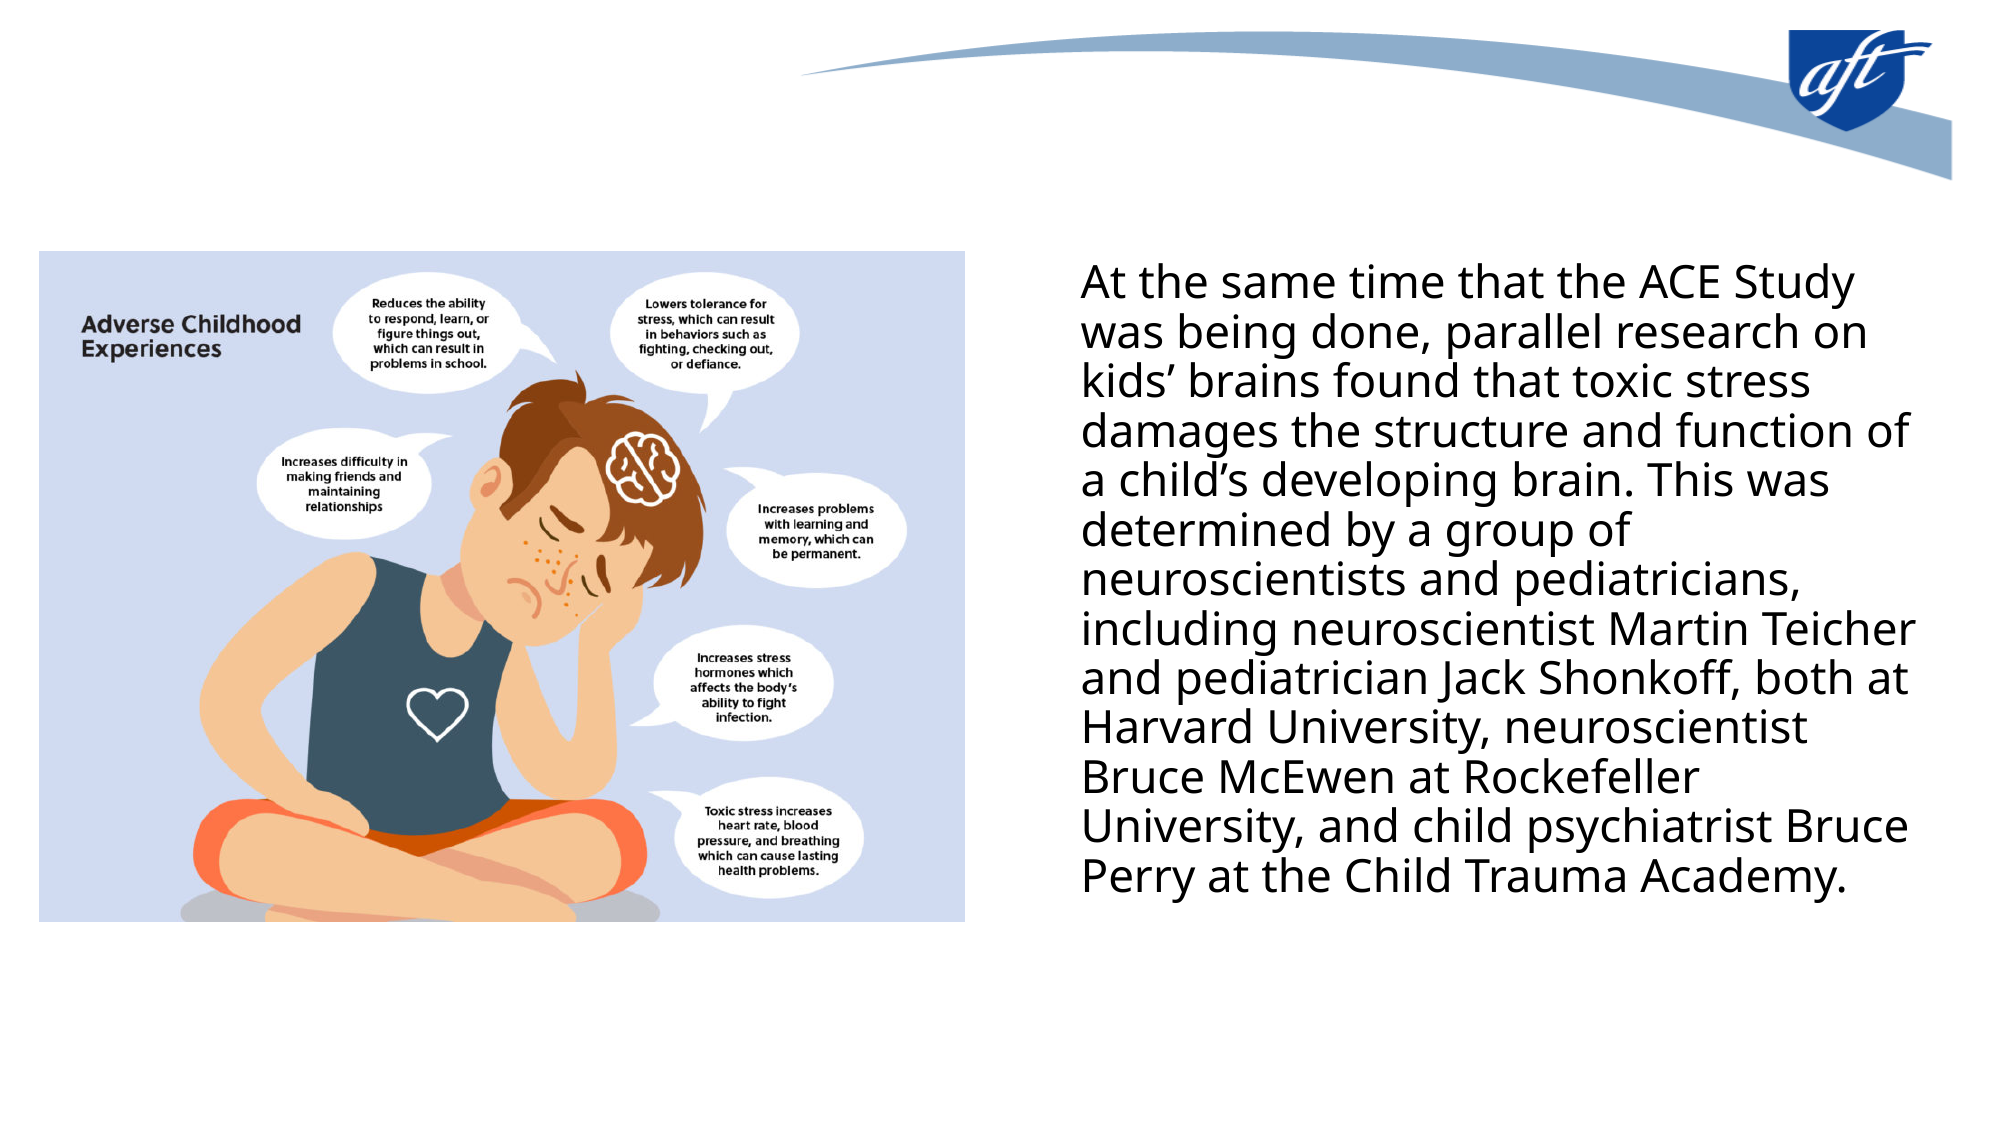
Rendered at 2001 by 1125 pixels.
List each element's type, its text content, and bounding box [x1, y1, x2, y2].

picture [0, 0, 2001, 1125]
text_box At the same time that the ACE Study was being done, parallel research on kids’ brains found that toxic stress damages the structure and function of a child’s developing brain. This was determined by a group of neuroscientists and pediatricians, including neuroscientist Martin Teicher and pediatrician Jack Shonkoff, both at Harvard University, neuroscientist Bruce McEwen at Rockefeller University, and child psychiatrist Bruce Perry at the Child Trauma Academy. [1065, 252, 1938, 965]
